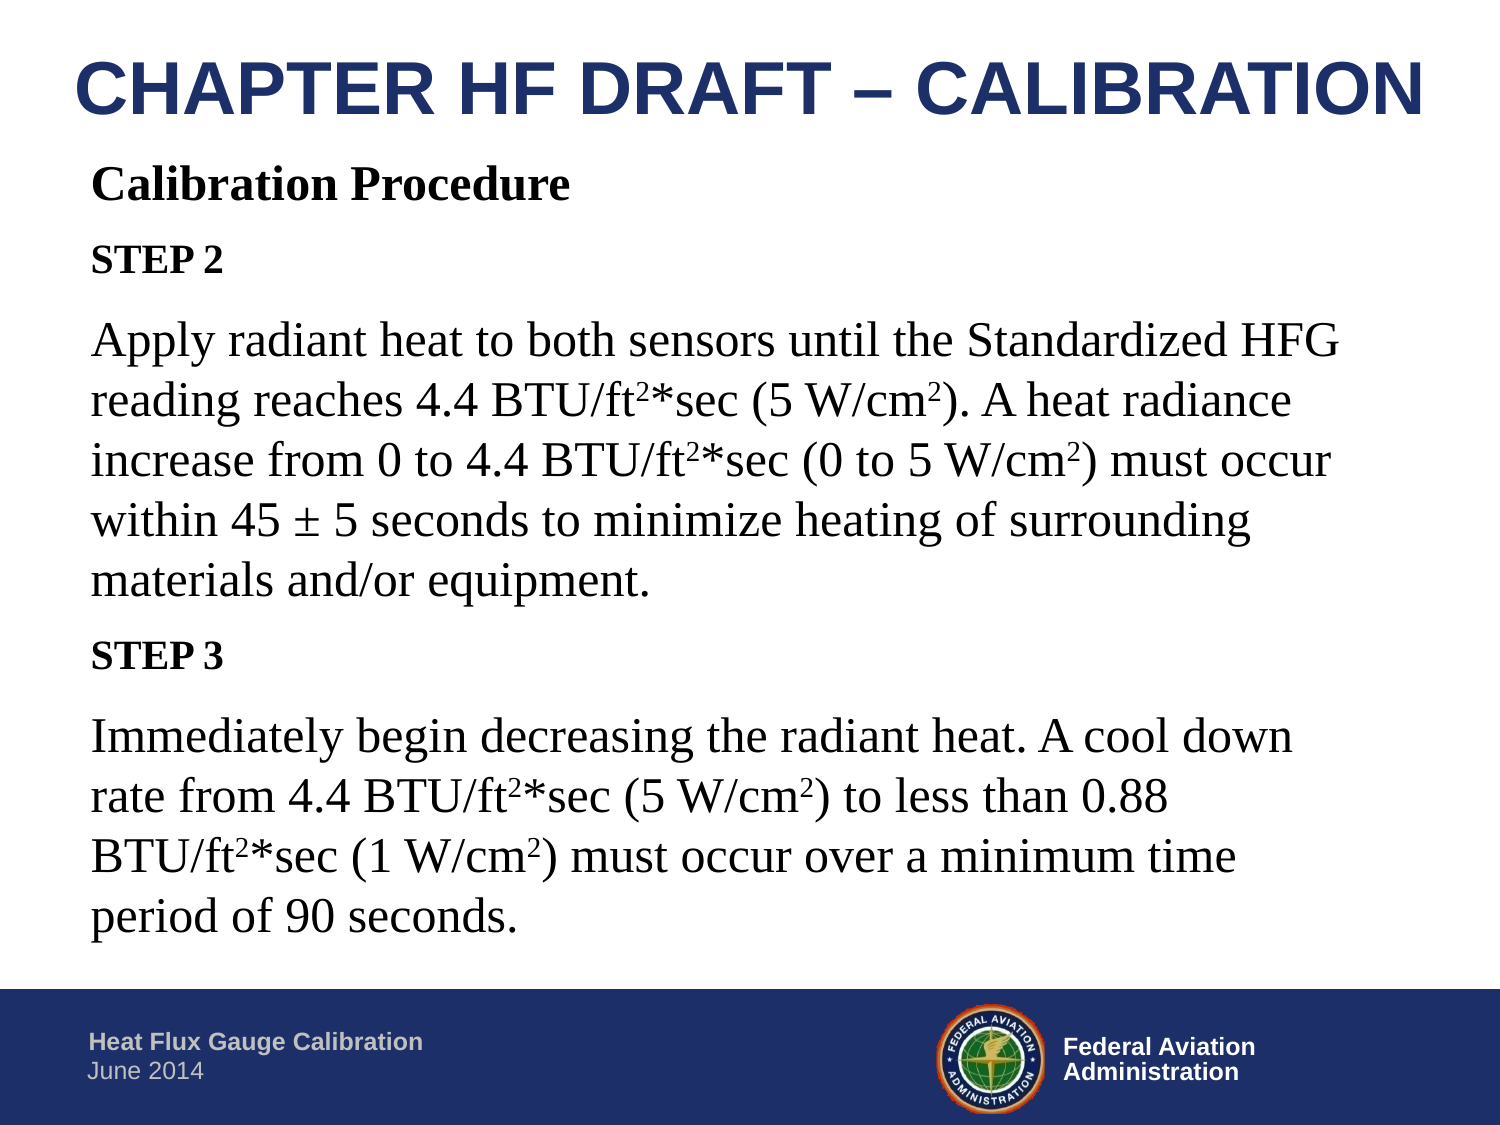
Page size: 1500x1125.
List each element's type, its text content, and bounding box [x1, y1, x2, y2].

title CHAPTER HF DRAFT – CALIBRATION [59, 35, 1450, 136]
text_box Calibration Procedure STEP 2 Apply radiant heat to both sensors until the Standardized HFG reading reaches 4.4 BTU/ft2*sec (5 W/cm2). A heat radiance increase from 0 to 4.4 BTU/ft2*sec (0 to 5 W/cm2) must occur within 45 ± 5 seconds to minimize heating of surrounding materials and/or equipment. STEP 3 Immediately begin decreasing the radiant heat. A cool down rate from 4.4 BTU/ft2*sec (5 W/cm2) to less than 0.88 BTU/ft2*sec (1 W/cm2) must occur over a minimum time period of 90 seconds. [75, 143, 1367, 950]
picture [936, 1004, 1045, 1114]
